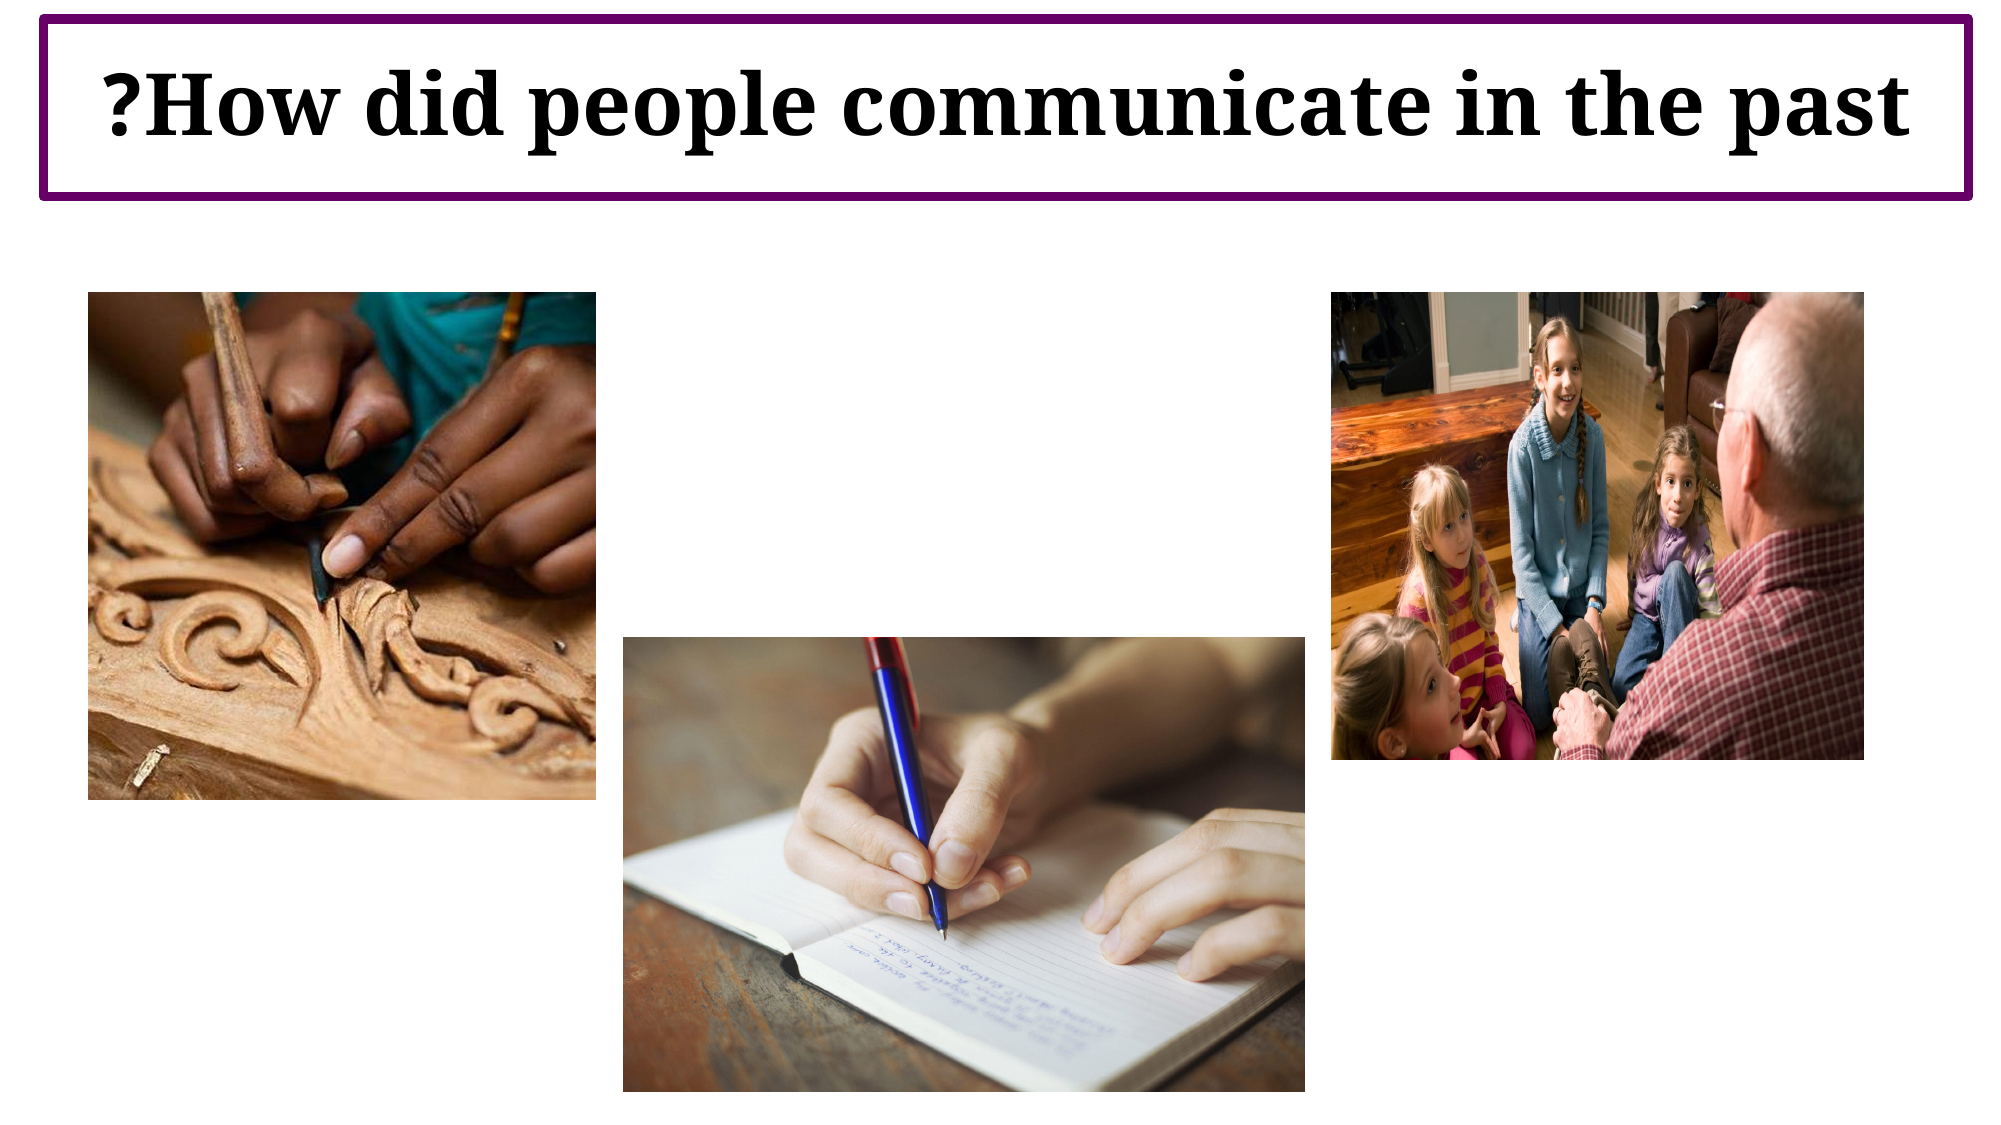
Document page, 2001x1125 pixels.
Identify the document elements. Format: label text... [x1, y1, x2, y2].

title How did people communicate in the past? [43, 19, 1969, 197]
picture [623, 637, 1305, 1092]
picture [88, 292, 596, 800]
picture [1331, 292, 1864, 760]
